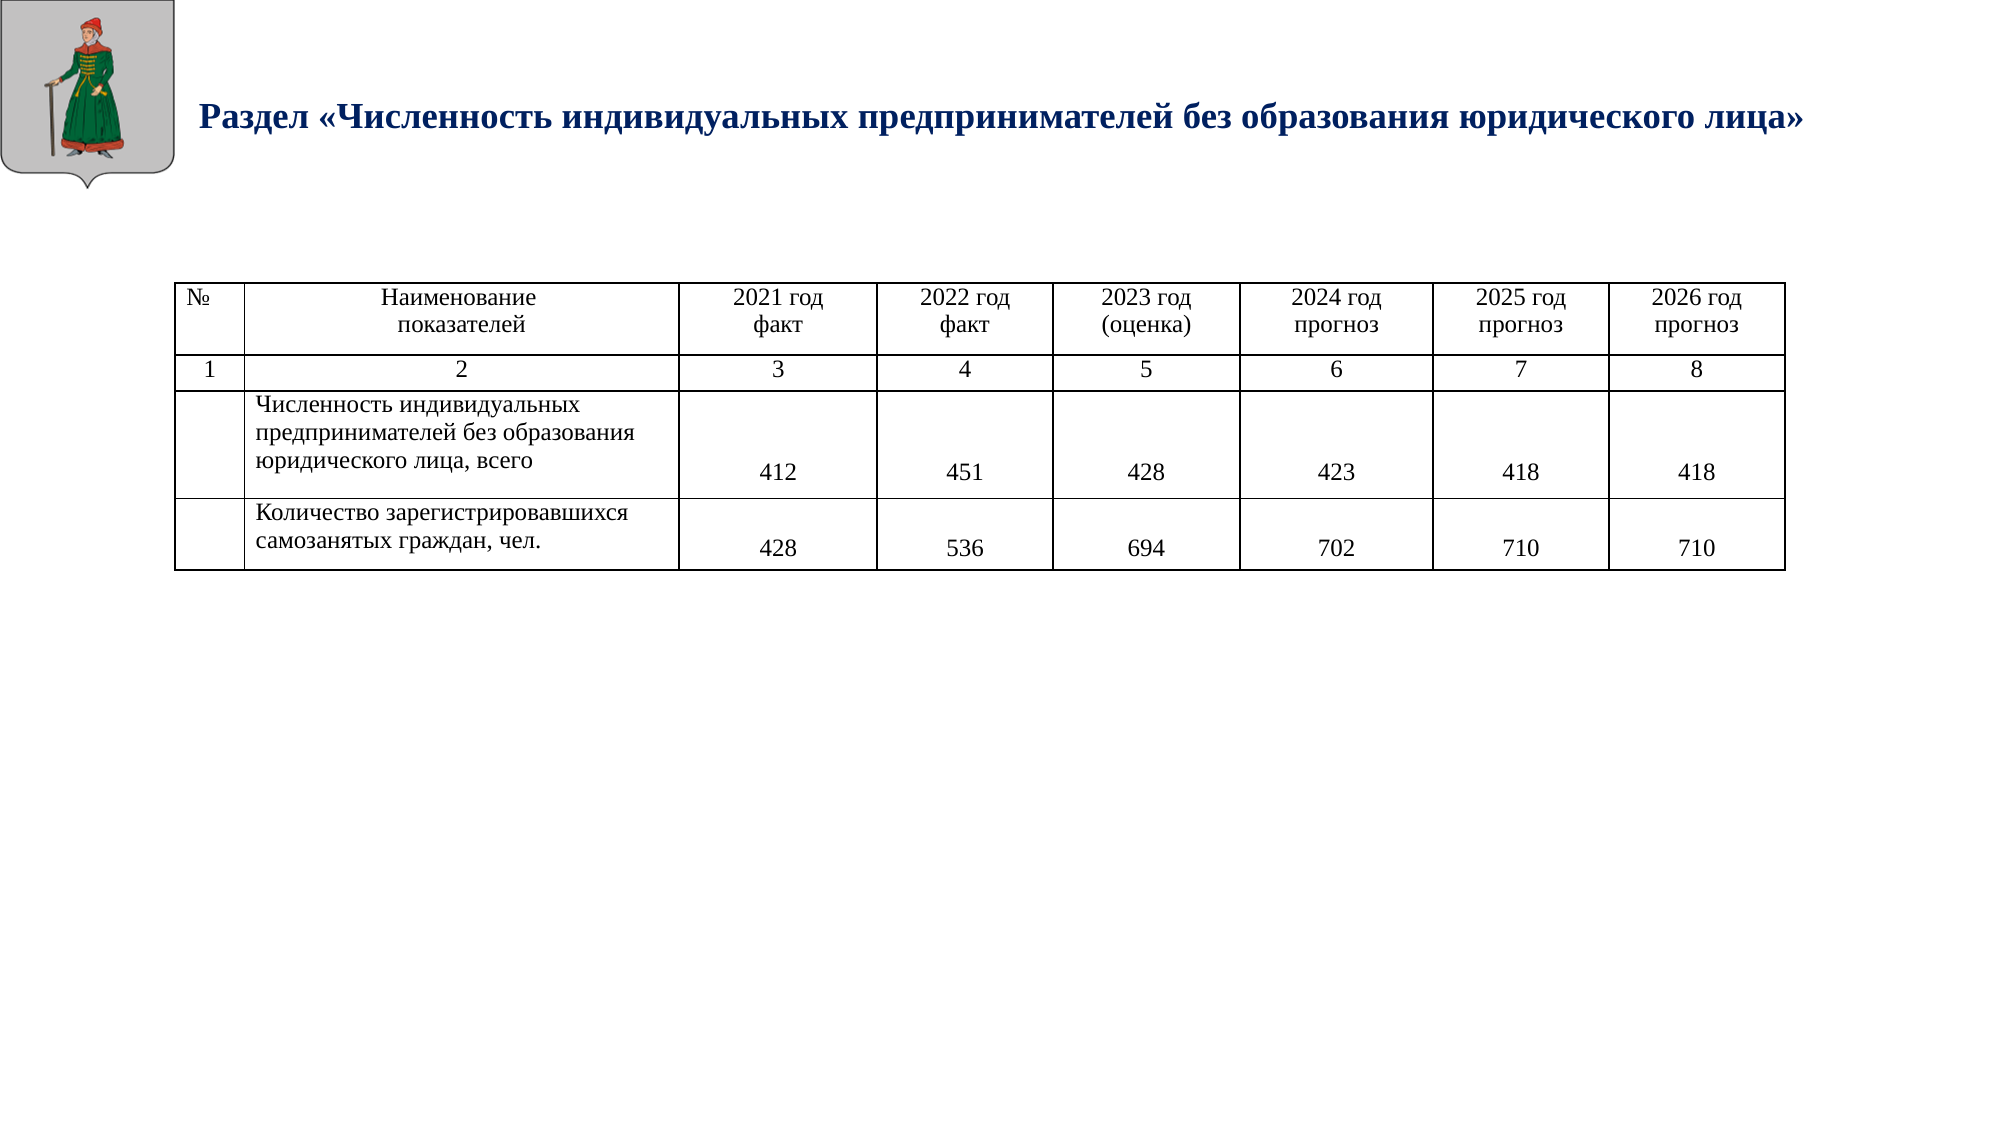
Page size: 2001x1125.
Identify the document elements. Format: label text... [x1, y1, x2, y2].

table_cell [176, 392, 244, 498]
table_cell 694 [1054, 499, 1239, 569]
table_cell 418 [1610, 392, 1784, 498]
table_cell 423 [1241, 392, 1432, 498]
table_cell [176, 499, 244, 569]
picture [0, 0, 176, 191]
table_cell 7 [1434, 356, 1608, 390]
title Раздел «Численность индивидуальных предпринимателей без образования юридического лица» [179, 38, 1830, 190]
table_cell 451 [878, 392, 1052, 498]
table_header 2022 год факт [878, 284, 1052, 354]
table_cell Численность индивидуальных предпринимателей без образования юридического лица, всего [245, 392, 678, 498]
table_cell 1 [176, 356, 244, 390]
table_cell 710 [1434, 499, 1608, 569]
table_cell 702 [1241, 499, 1432, 569]
table_cell 412 [680, 392, 876, 498]
table_cell 6 [1241, 356, 1432, 390]
table_cell Количество зарегистрировавшихся самозанятых граждан, чел. [245, 499, 678, 569]
table_header 2021 год факт [680, 284, 876, 354]
table_cell 4 [878, 356, 1052, 390]
table_cell 428 [680, 499, 876, 569]
table_header 2024 год прогноз [1241, 284, 1432, 354]
table_cell 5 [1054, 356, 1239, 390]
table_header 2025 год прогноз [1434, 284, 1608, 354]
table_cell 710 [1610, 499, 1784, 569]
table_cell 428 [1054, 392, 1239, 498]
table_cell 418 [1434, 392, 1608, 498]
table_cell 536 [878, 499, 1052, 569]
table_cell 8 [1610, 356, 1784, 390]
table_cell 3 [680, 356, 876, 390]
table_header № [176, 284, 244, 354]
table_header Наименование показателей [245, 284, 678, 354]
table_header 2026 год прогноз [1610, 284, 1784, 354]
table_header 2023 год (оценка) [1054, 284, 1239, 354]
table_cell 2 [245, 356, 678, 390]
